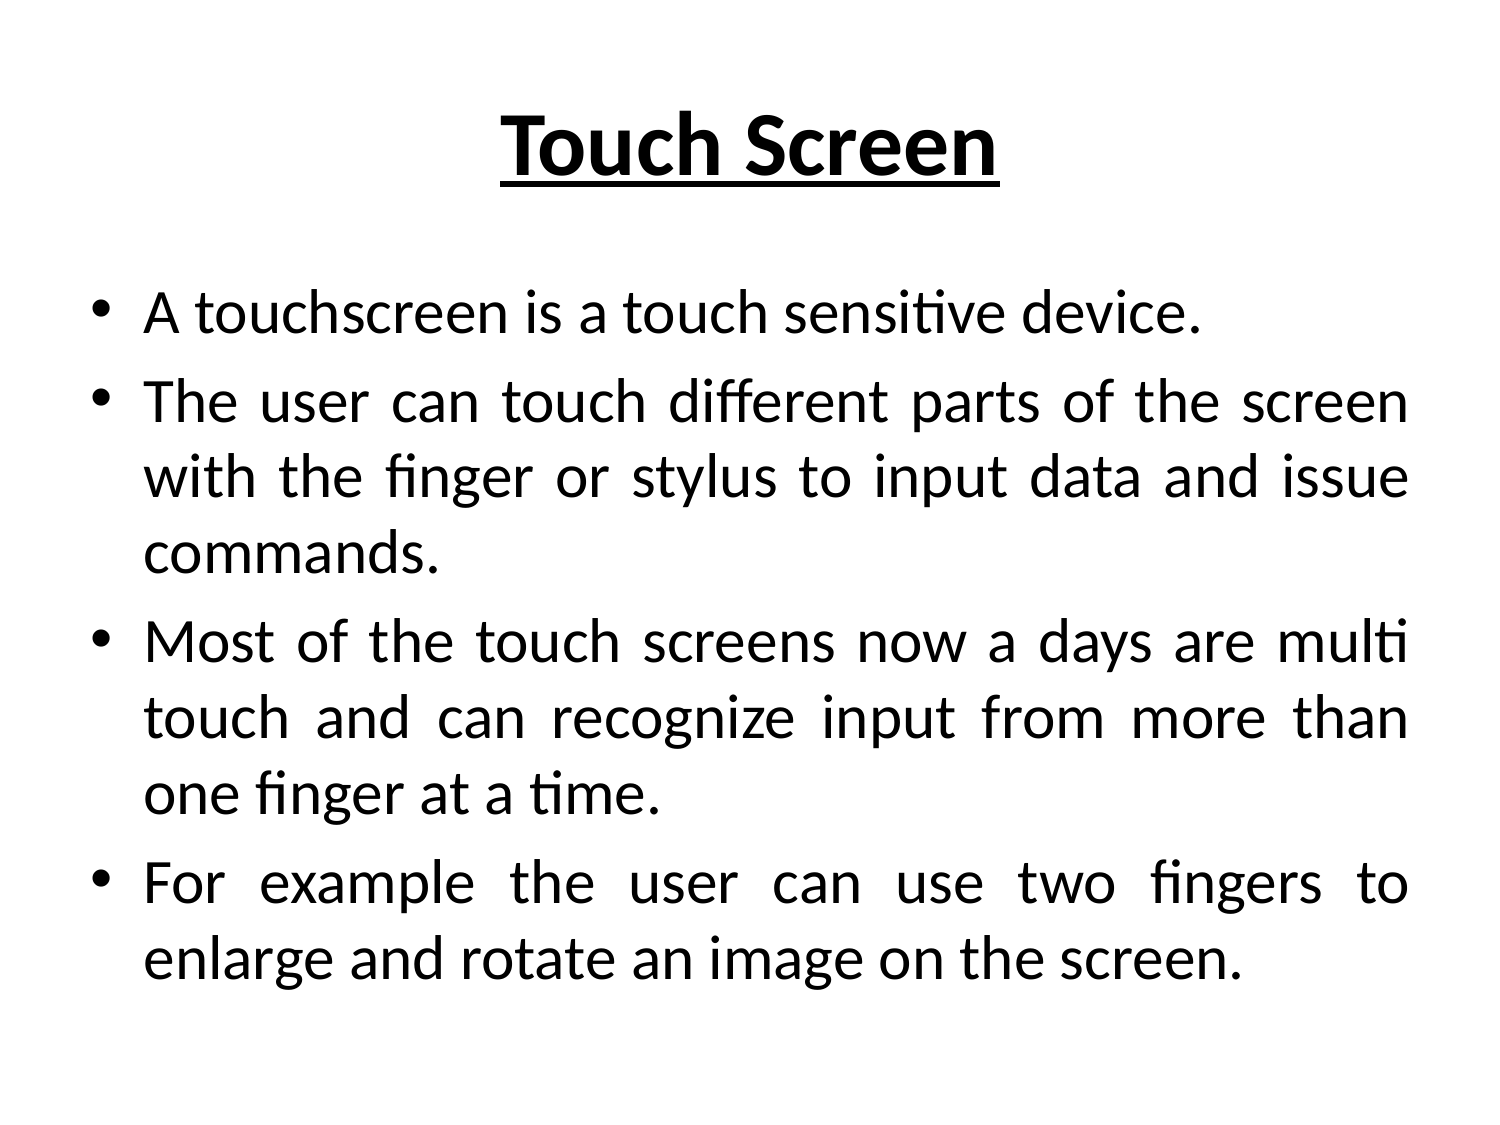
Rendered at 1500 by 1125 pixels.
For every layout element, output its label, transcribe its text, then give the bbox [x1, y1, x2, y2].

title Touch Screen [75, 45, 1425, 233]
list A touchscreen is a touch sensitive device. The user can touch different parts of the screen with the finger or stylus to input data and issue commands. Most of the touch screens now a days are multi touch and can recognize input from more than one finger at a time. For example the user can use two fingers to enlarge and rotate an image on the screen. [75, 262, 1425, 1005]
